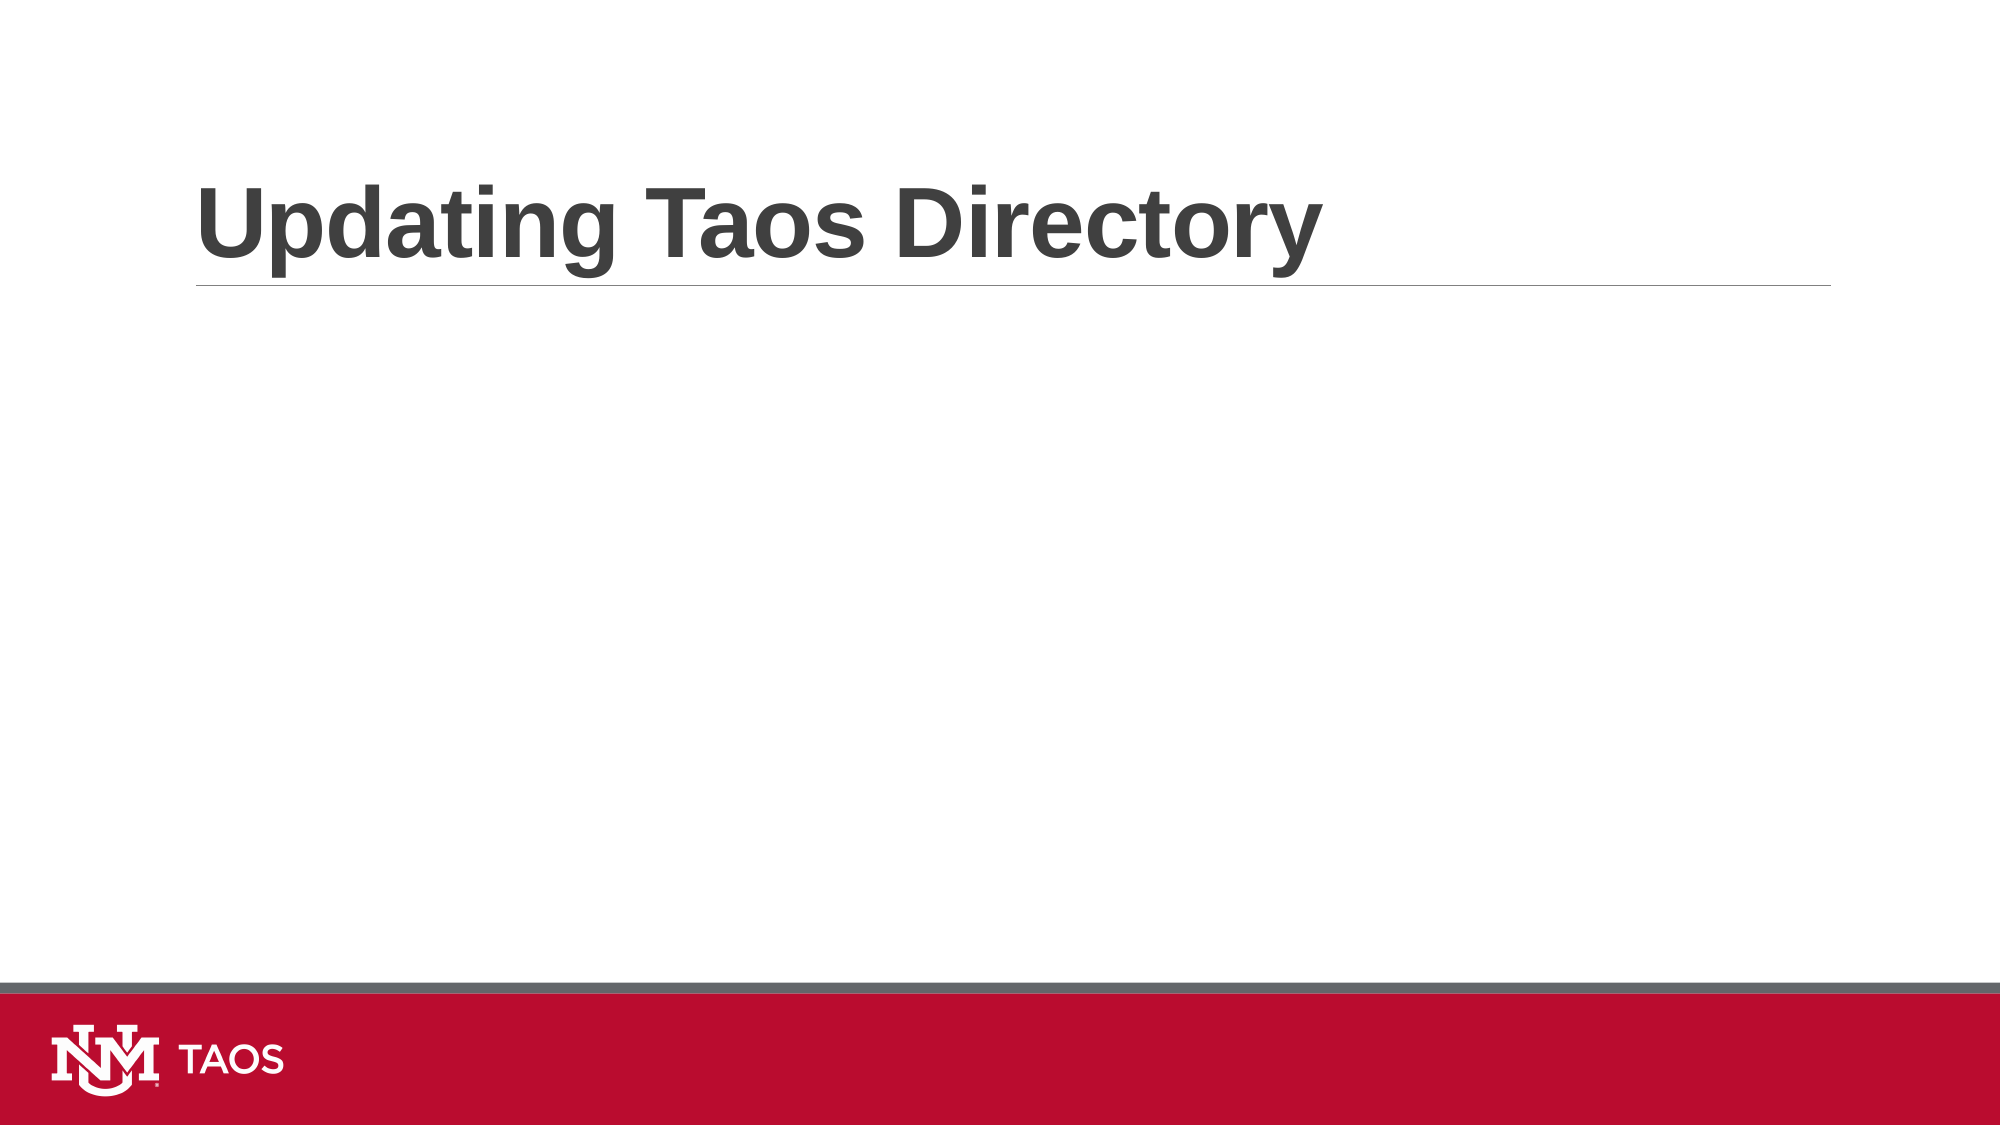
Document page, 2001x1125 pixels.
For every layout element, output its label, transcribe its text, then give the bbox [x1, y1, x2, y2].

picture [30, 1003, 305, 1118]
title Updating Taos Directory [180, 47, 1830, 285]
